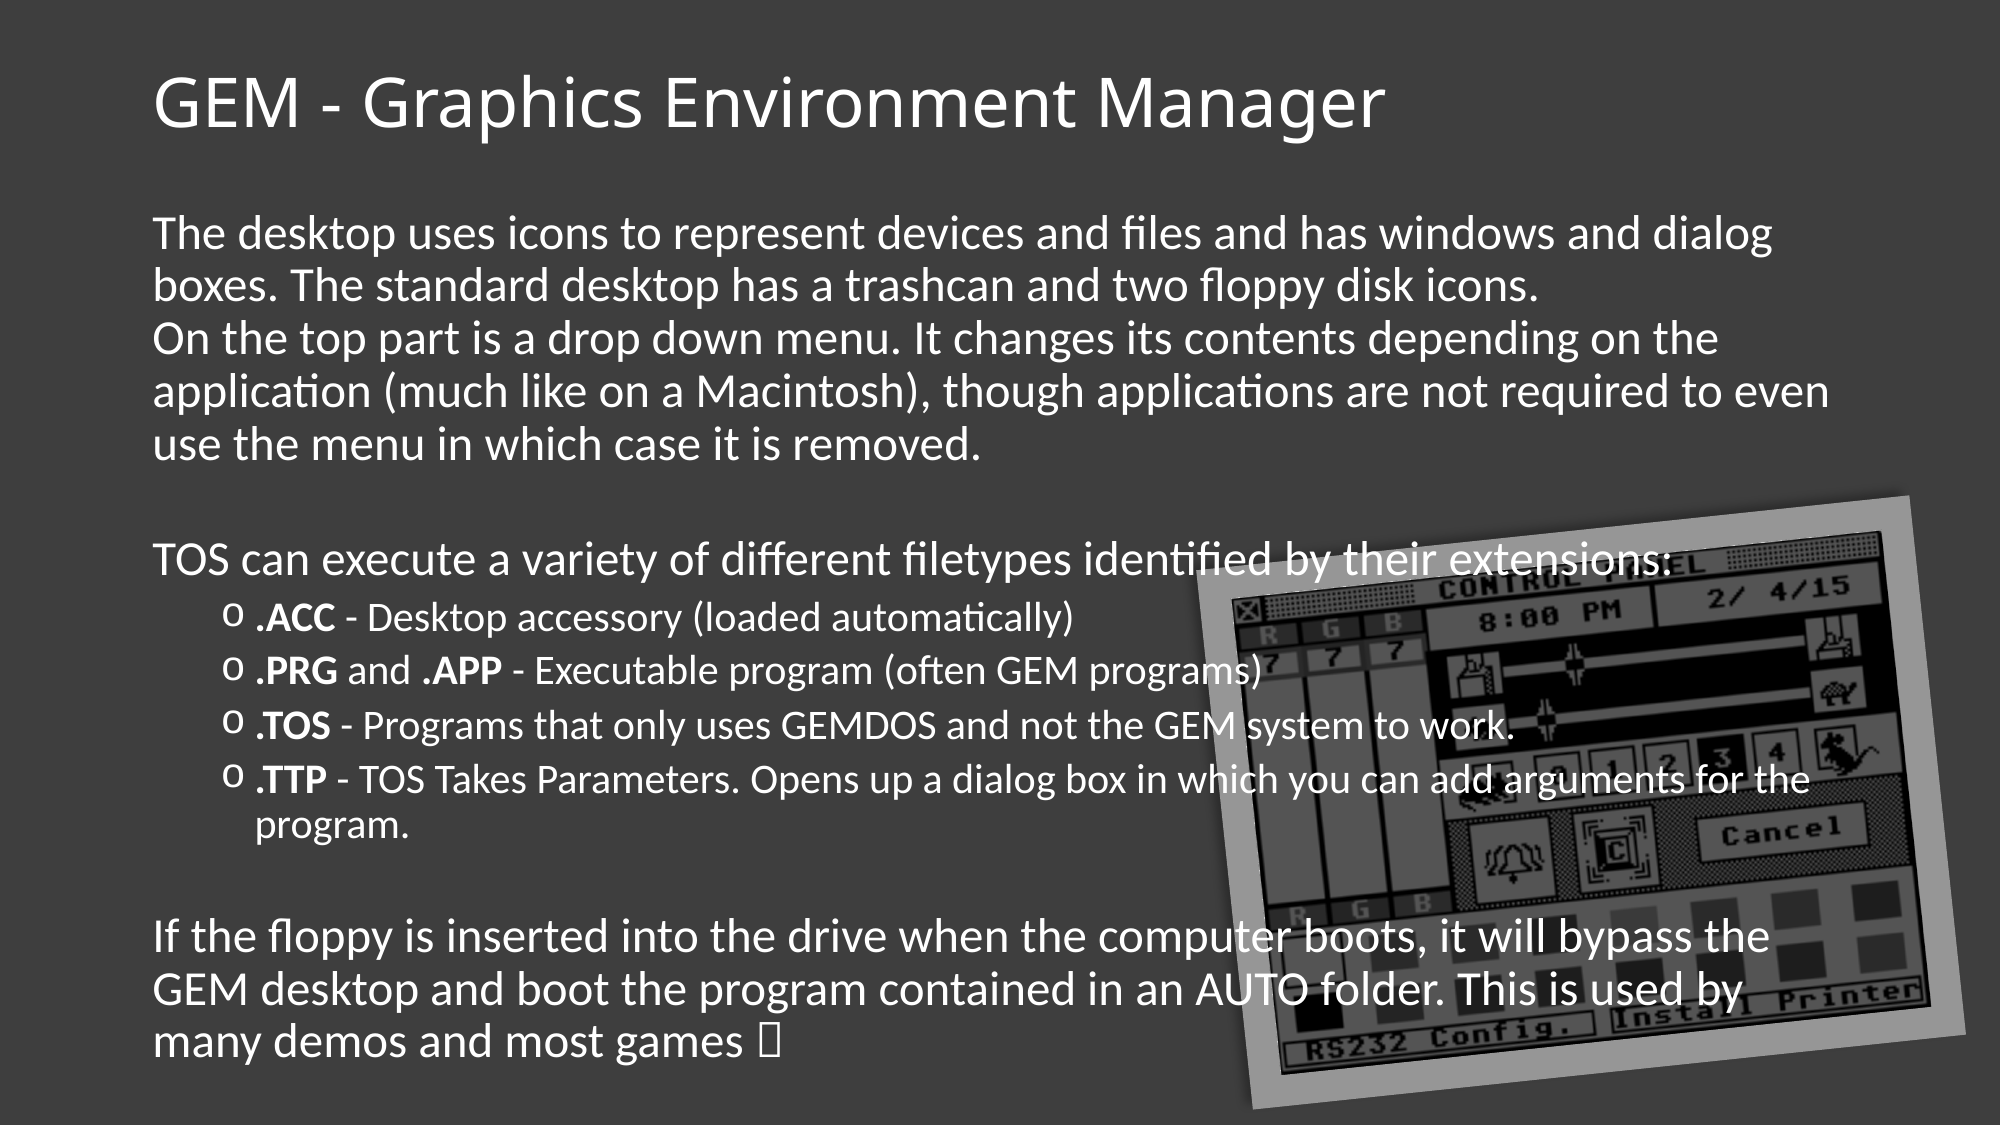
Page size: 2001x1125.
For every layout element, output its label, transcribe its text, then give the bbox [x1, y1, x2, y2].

picture [1253, 531, 1931, 1043]
list The desktop uses icons to represent devices and files and has windows and dialog boxes. The standard desktop has a trashcan and two floppy disk icons. On the top part is a drop down menu. It changes its contents depending on the application (much like on a Macintosh), though applications are not required to even use the menu in which case it is removed. TOS can execute a variety of different filetypes identified by their extensions: .ACC - Desktop accessory (loaded automatically) .PRG and .APP - Executable program (often GEM programs) .TOS - Programs that only uses GEMDOS and not the GEM system to work. .TTP - TOS Takes Parameters. Opens up a dialog box in which you can add arguments for the program. If the floppy is inserted into the drive when the computer boots, it will bypass the GEM desktop and boot the program contained in an AUTO folder. This is used by many demos and most games  [137, 199, 1863, 1092]
title GEM - Graphics Environment Manager [137, 59, 1863, 150]
